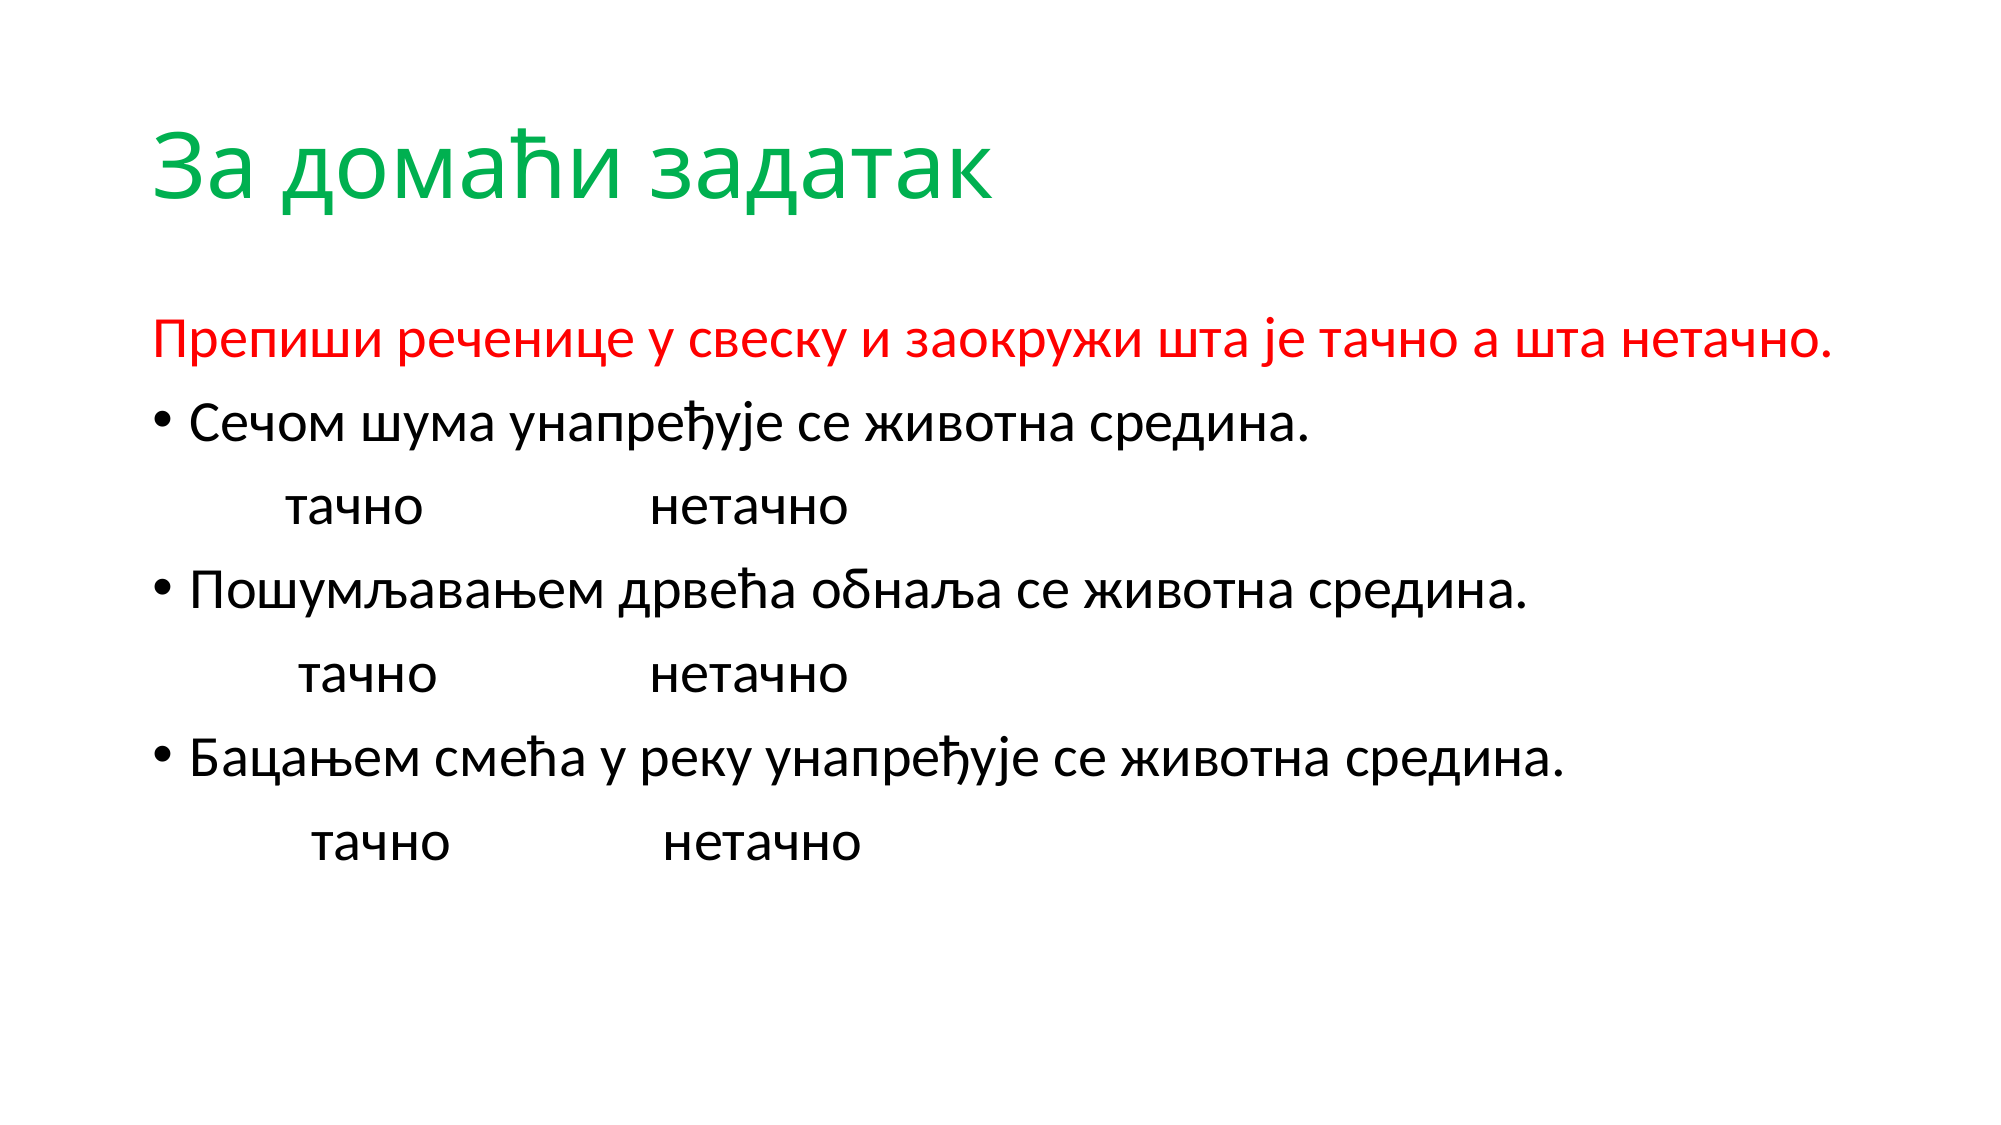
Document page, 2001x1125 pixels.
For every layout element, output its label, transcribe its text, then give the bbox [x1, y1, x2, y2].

list Препиши реченице у свеску и заокружи шта је тачно а шта нетачно. Сечом шума унапређује се животна средина. тачно нетачно Пошумљавањем дрвећа обнаља се животна средина. тачно нетачно Бацањем смећа у реку унапређује се животна средина. тачно нетачно [137, 299, 1863, 1014]
title За домаћи задатак [137, 59, 1863, 278]
